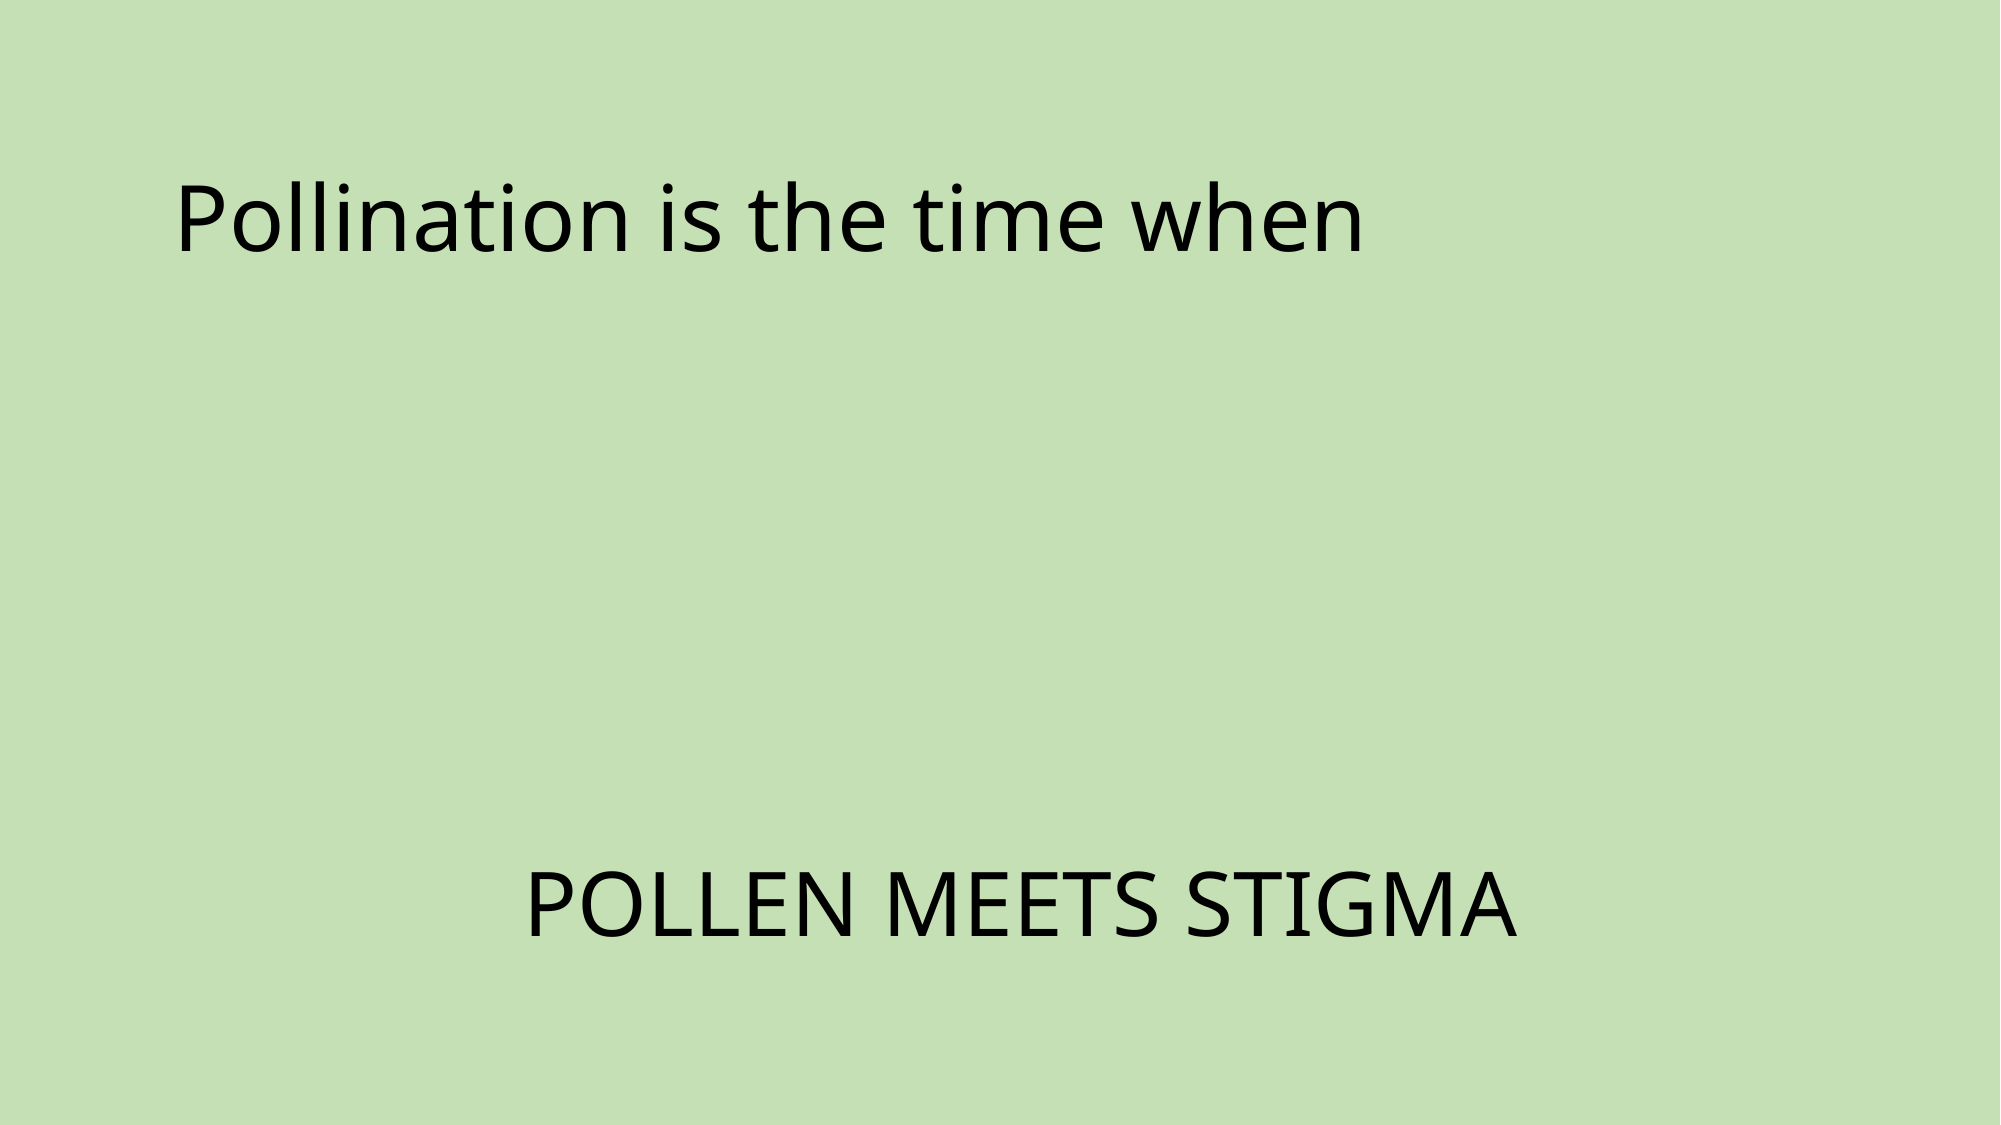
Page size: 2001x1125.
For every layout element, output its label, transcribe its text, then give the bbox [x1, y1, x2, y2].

title Pollination is the time when [158, 54, 1884, 533]
text_box POLLEN MEETS STIGMA [158, 765, 1884, 983]
